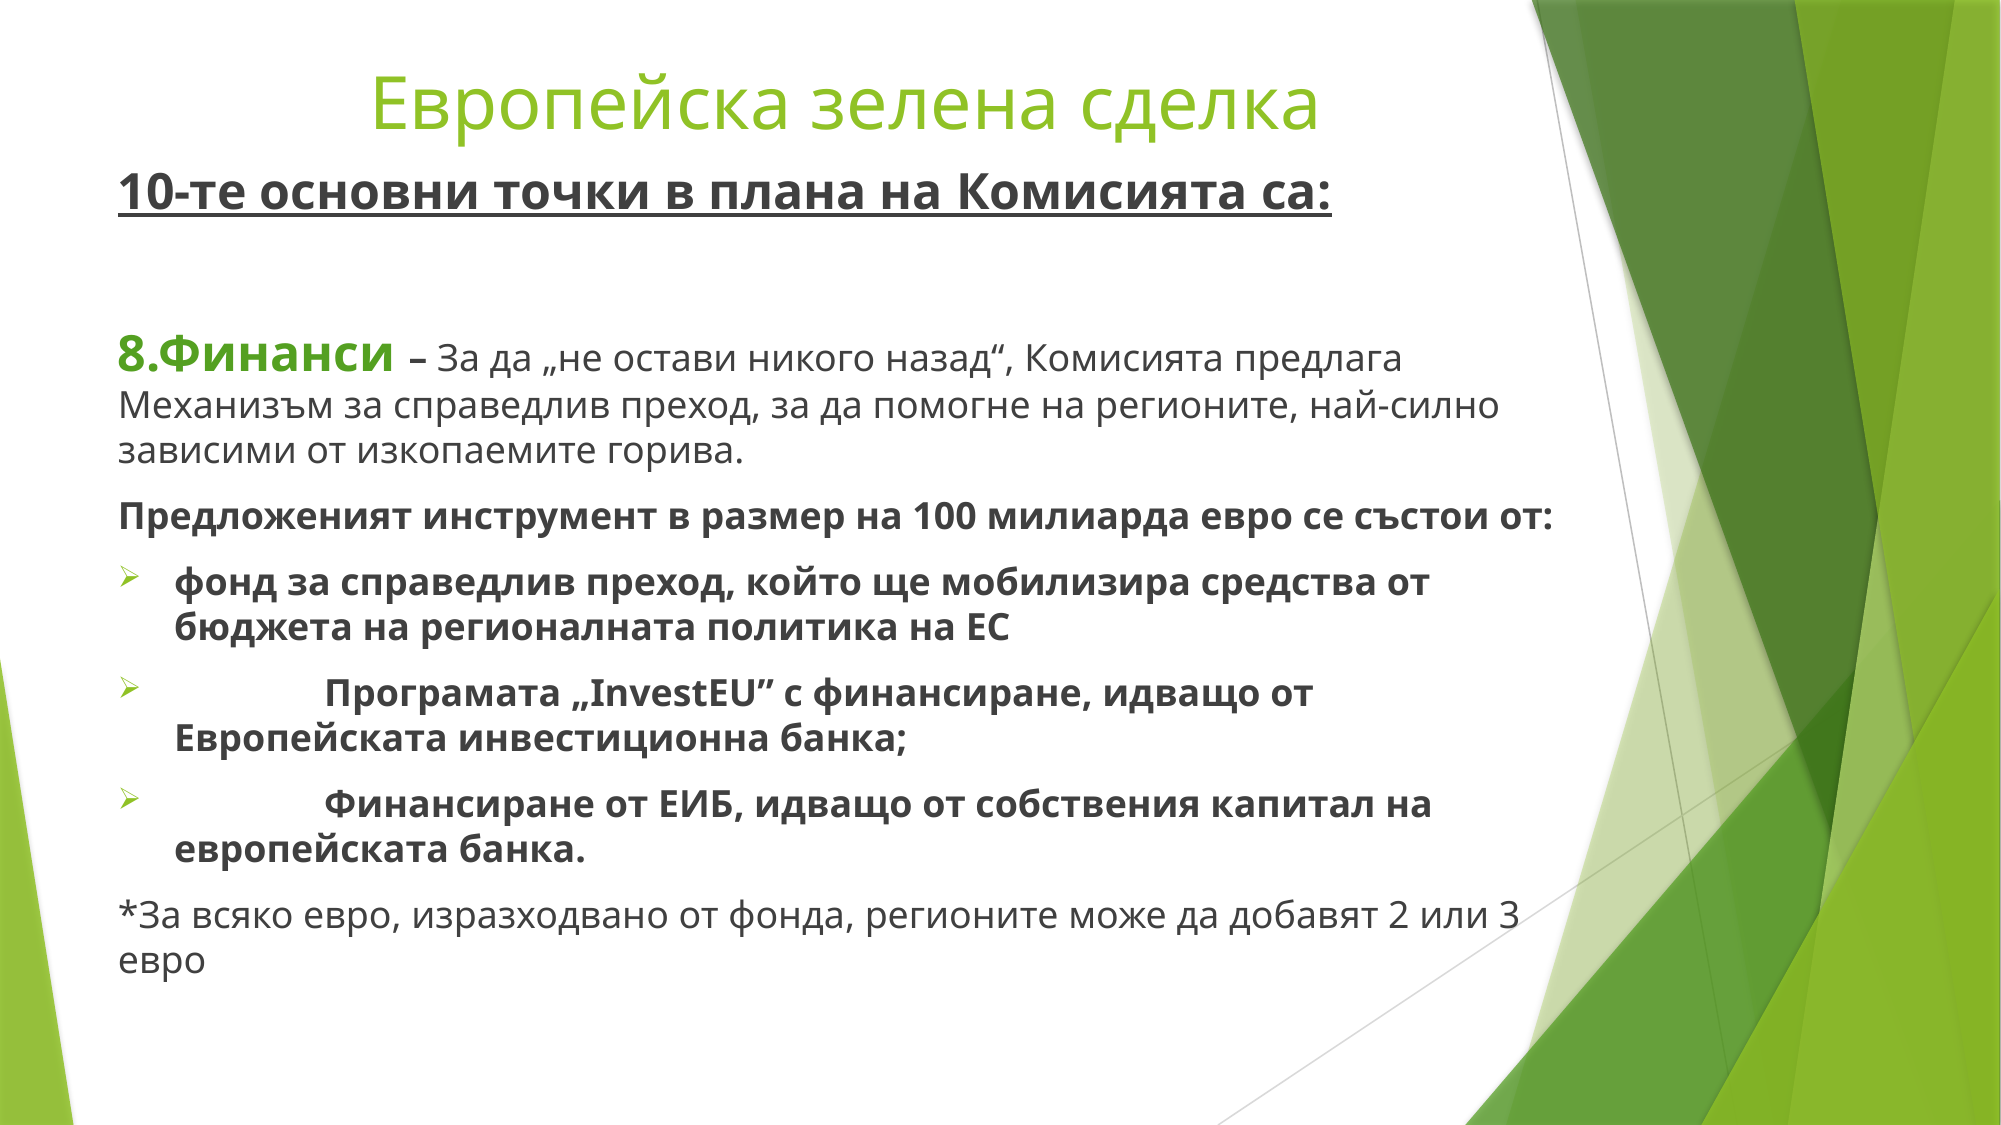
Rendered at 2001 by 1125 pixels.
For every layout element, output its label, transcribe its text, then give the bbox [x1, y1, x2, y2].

title Европейска зелена сделка [169, 48, 1522, 152]
list 10-те основни точки в плана на Комисията са: 8.Финанси – За да „не остави никого назад“, Комисията предлага Механизъм за справедлив преход, за да помогне на регионите, най-силно зависими от изкопаемите горива. Предложеният инструмент в размер на 100 милиарда евро се състои от: фонд за справедлив преход, който ще мобилизира средства от бюджета на регионалната политика на ЕС Програмата „InvestEU” с финансиране, идващо от Европейската инвестиционна банка; Финансиране от ЕИБ, идващо от собствения капитал на европейската банка. *За всяко евро, изразходвано от фонда, регионите може да добавят 2 или 3 евро [102, 152, 1578, 991]
